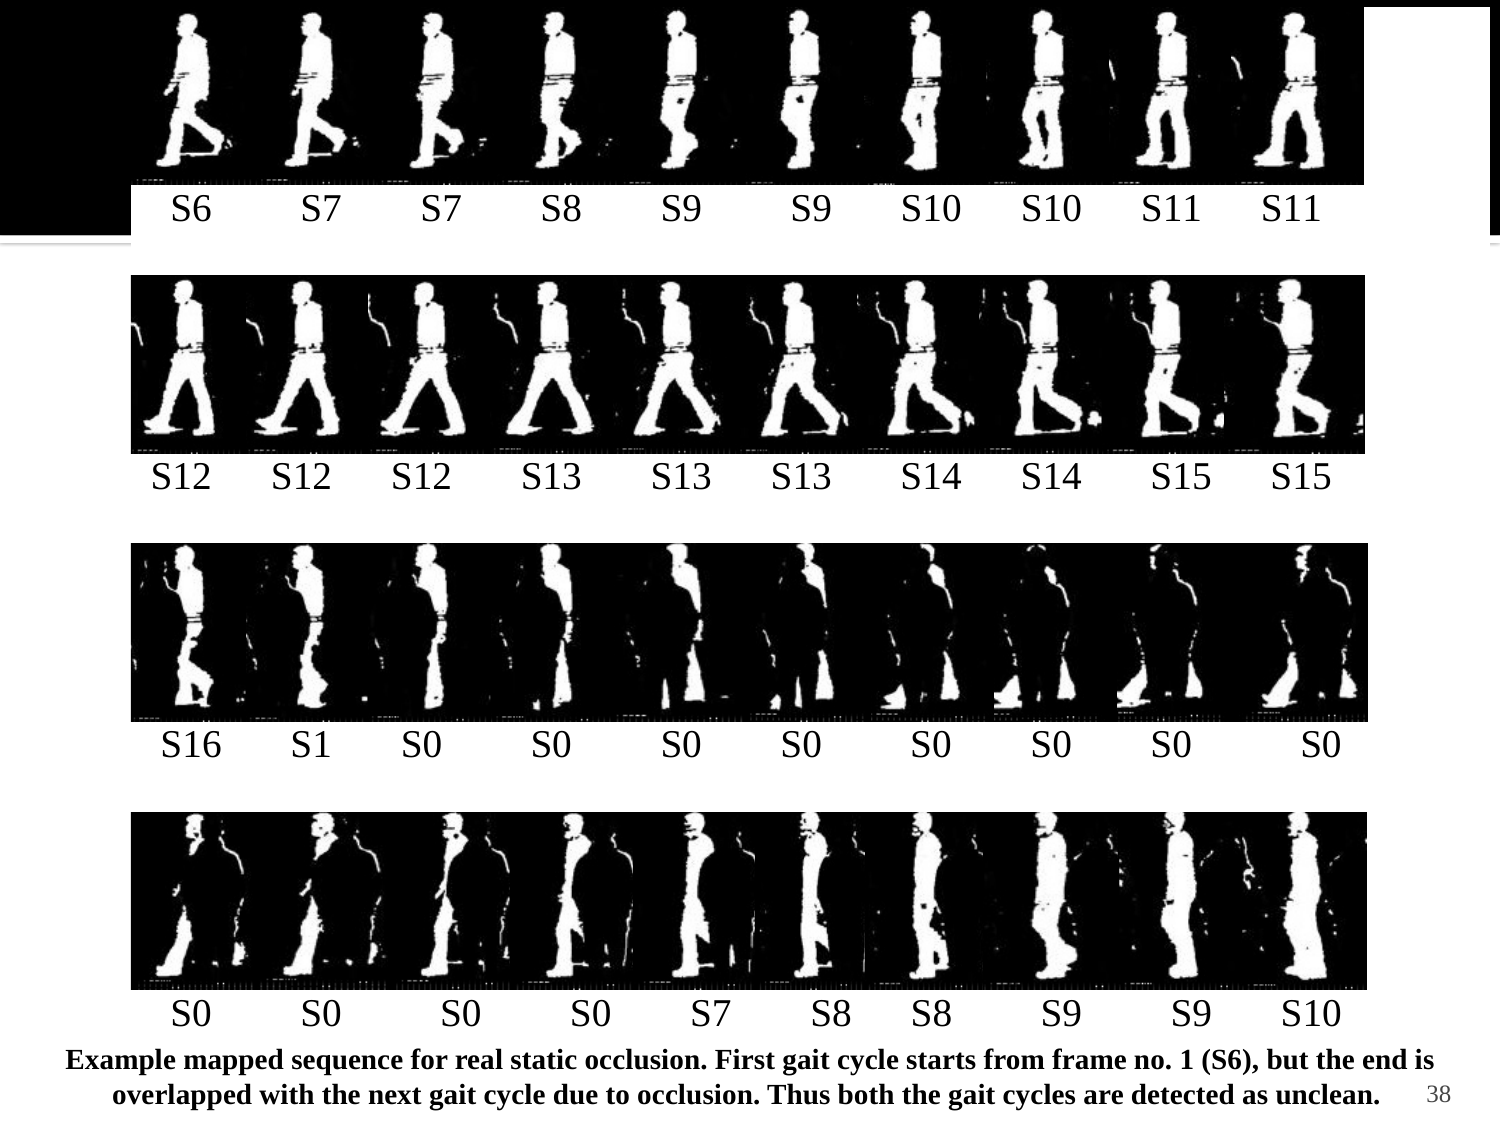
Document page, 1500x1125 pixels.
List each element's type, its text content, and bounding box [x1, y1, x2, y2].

text_box Example mapped sequence for real static occlusion. First gait cycle starts from frame no. 1 (S6), but the end is overlapped with the next gait cycle due to occlusion. Thus both the gait cycles are detected as unclean. [11, 1032, 1483, 1118]
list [130, 7, 1490, 1035]
